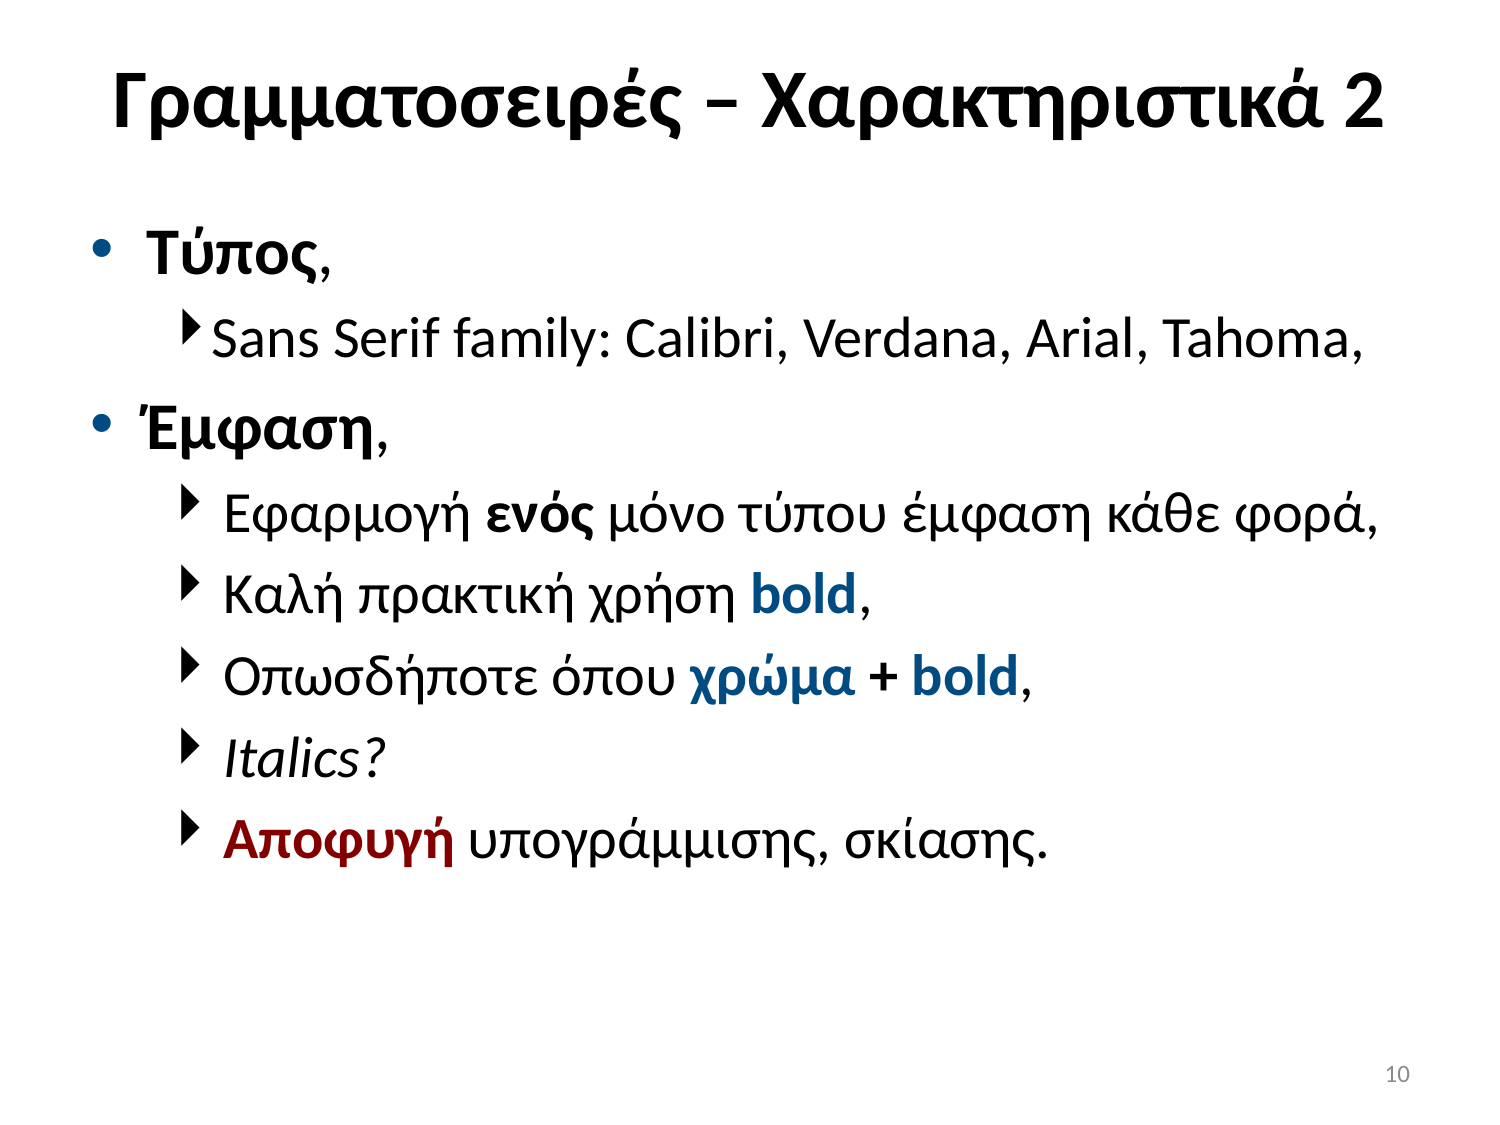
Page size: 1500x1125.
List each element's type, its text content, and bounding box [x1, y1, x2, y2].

slide_number 10 [1074, 1042, 1425, 1103]
list Τύπος, Sans Serif family: Calibri, Verdana, Arial, Tahoma, Έμφαση, Εφαρμογή ενός μόνο τύπου έμφαση κάθε φορά, Καλή πρακτική χρήση bold, Οπωσδήποτε όπου χρώμα + bold, Italics? Αποφυγή υπογράμμισης, σκίασης. [75, 200, 1500, 913]
title Γραμματοσειρές – Χαρακτηριστικά 2 [75, 0, 1425, 188]
